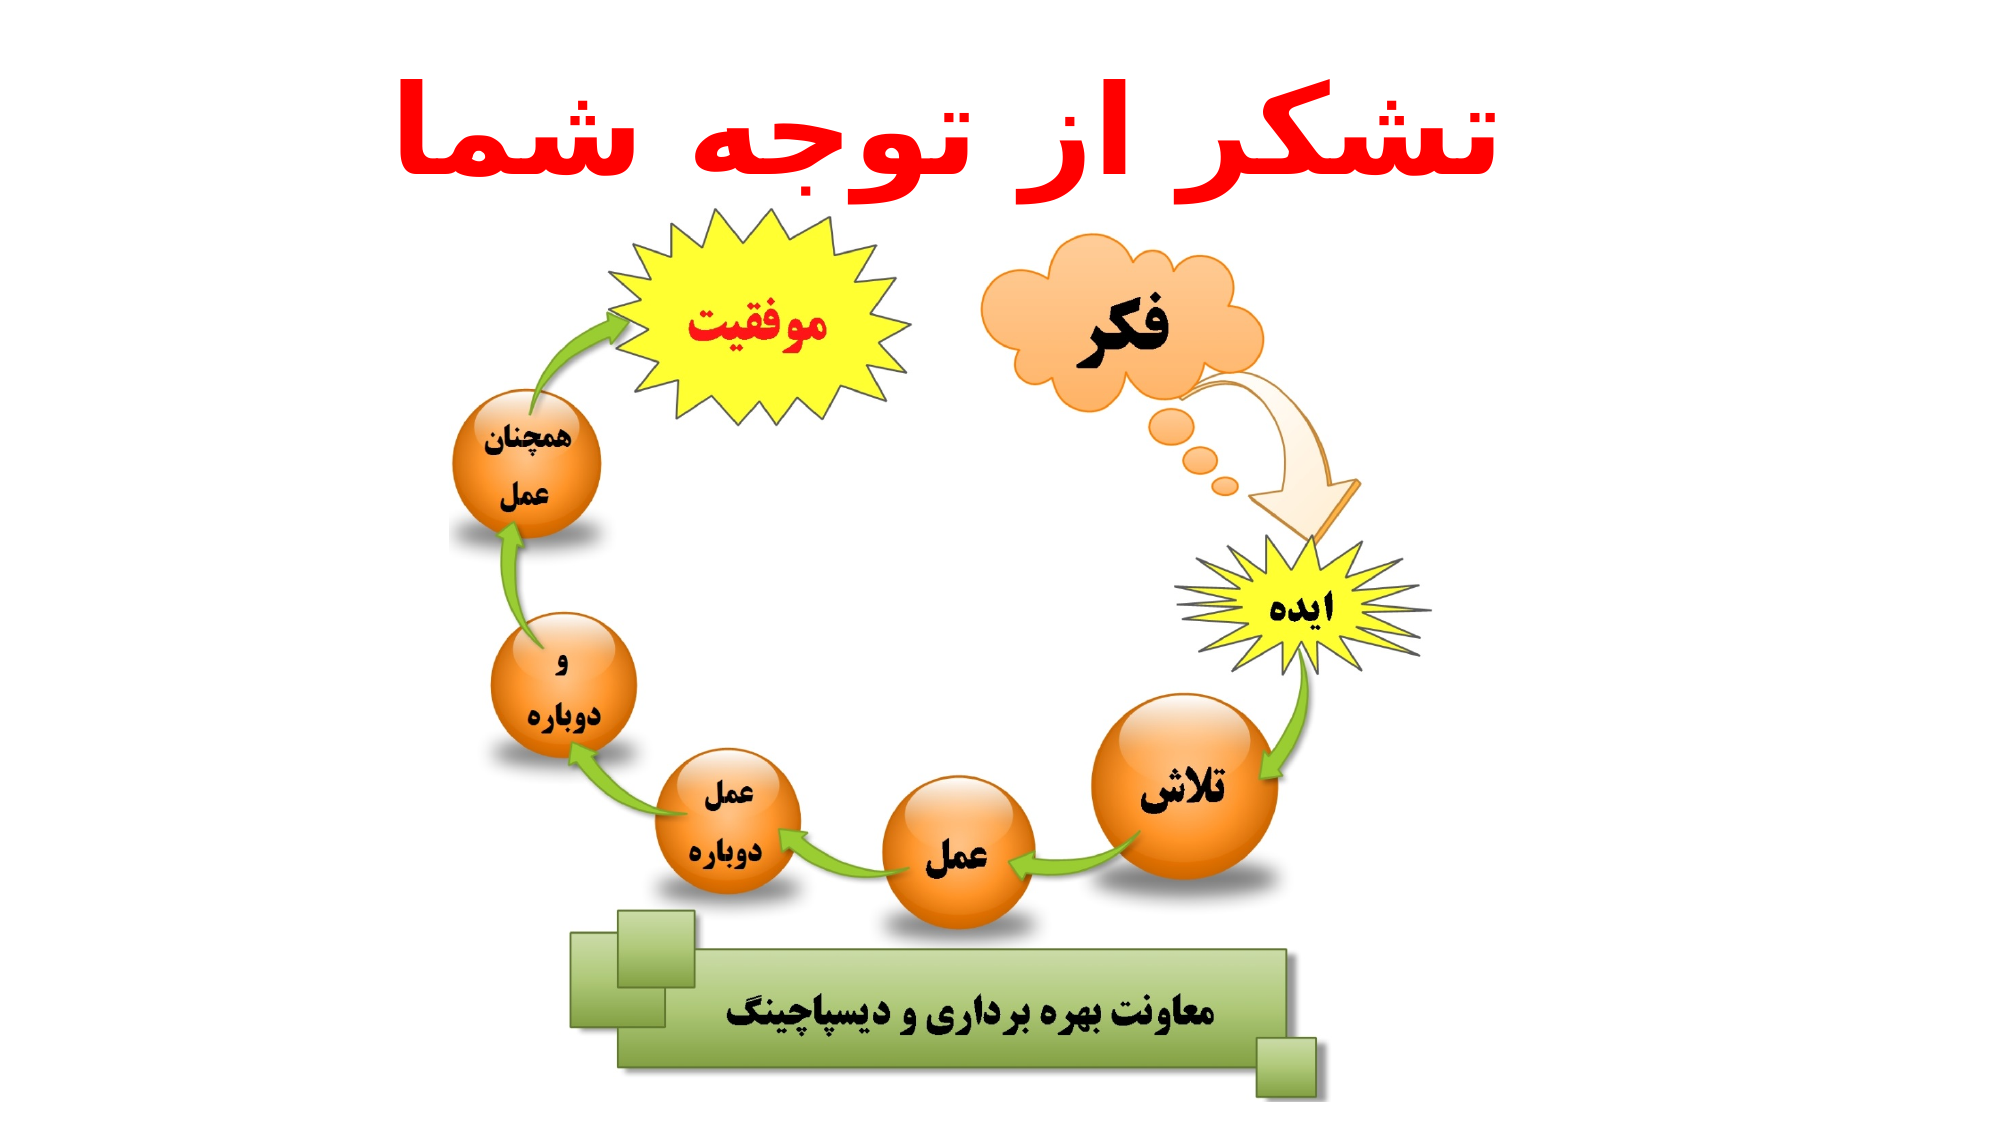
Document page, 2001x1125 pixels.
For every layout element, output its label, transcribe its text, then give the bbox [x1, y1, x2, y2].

picture [449, 206, 1433, 1102]
text_box تشکر از توجه شما [318, 42, 1578, 208]
